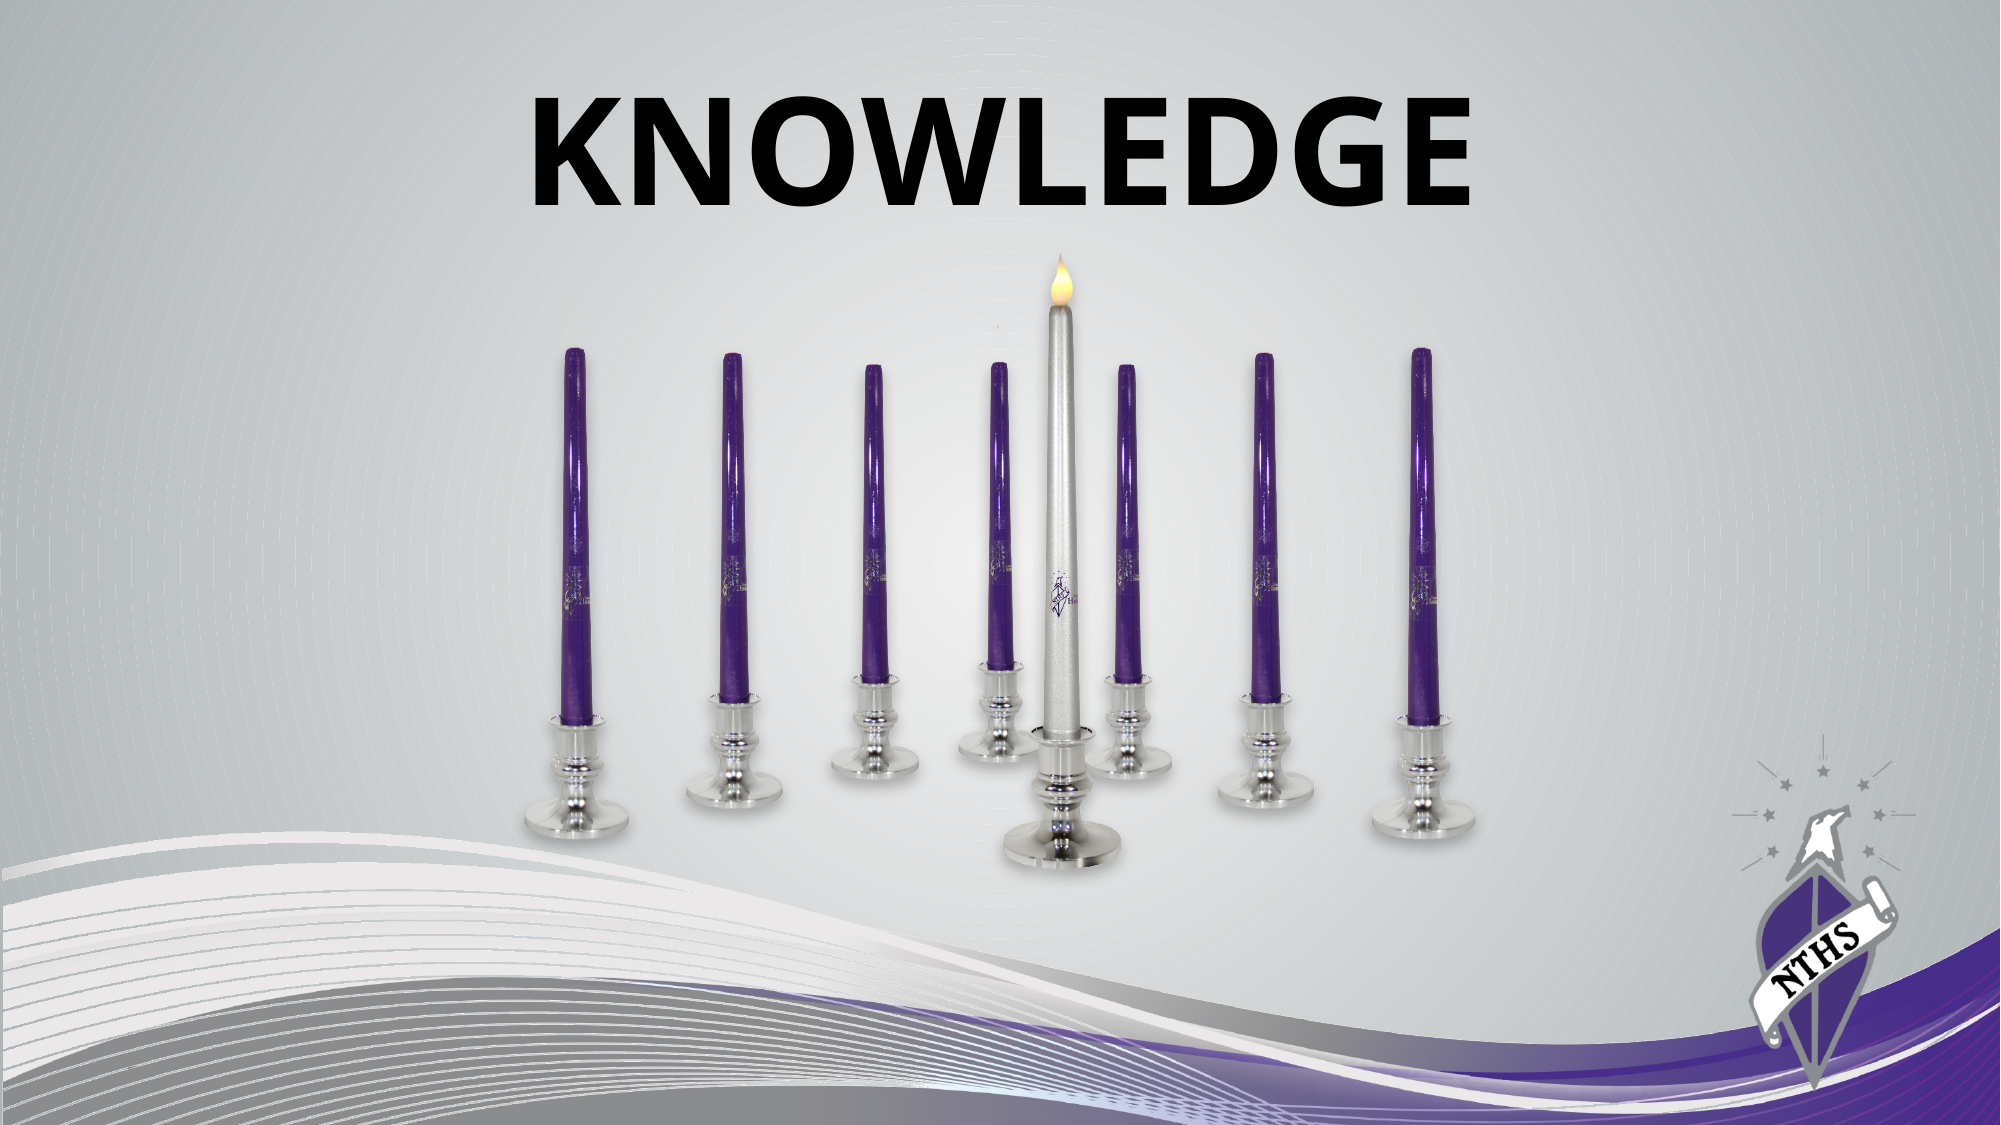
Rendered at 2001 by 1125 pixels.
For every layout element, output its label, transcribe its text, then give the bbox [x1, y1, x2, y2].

picture [0, 240, 2000, 1125]
text_box KNOWLEDGE [250, 47, 1750, 243]
